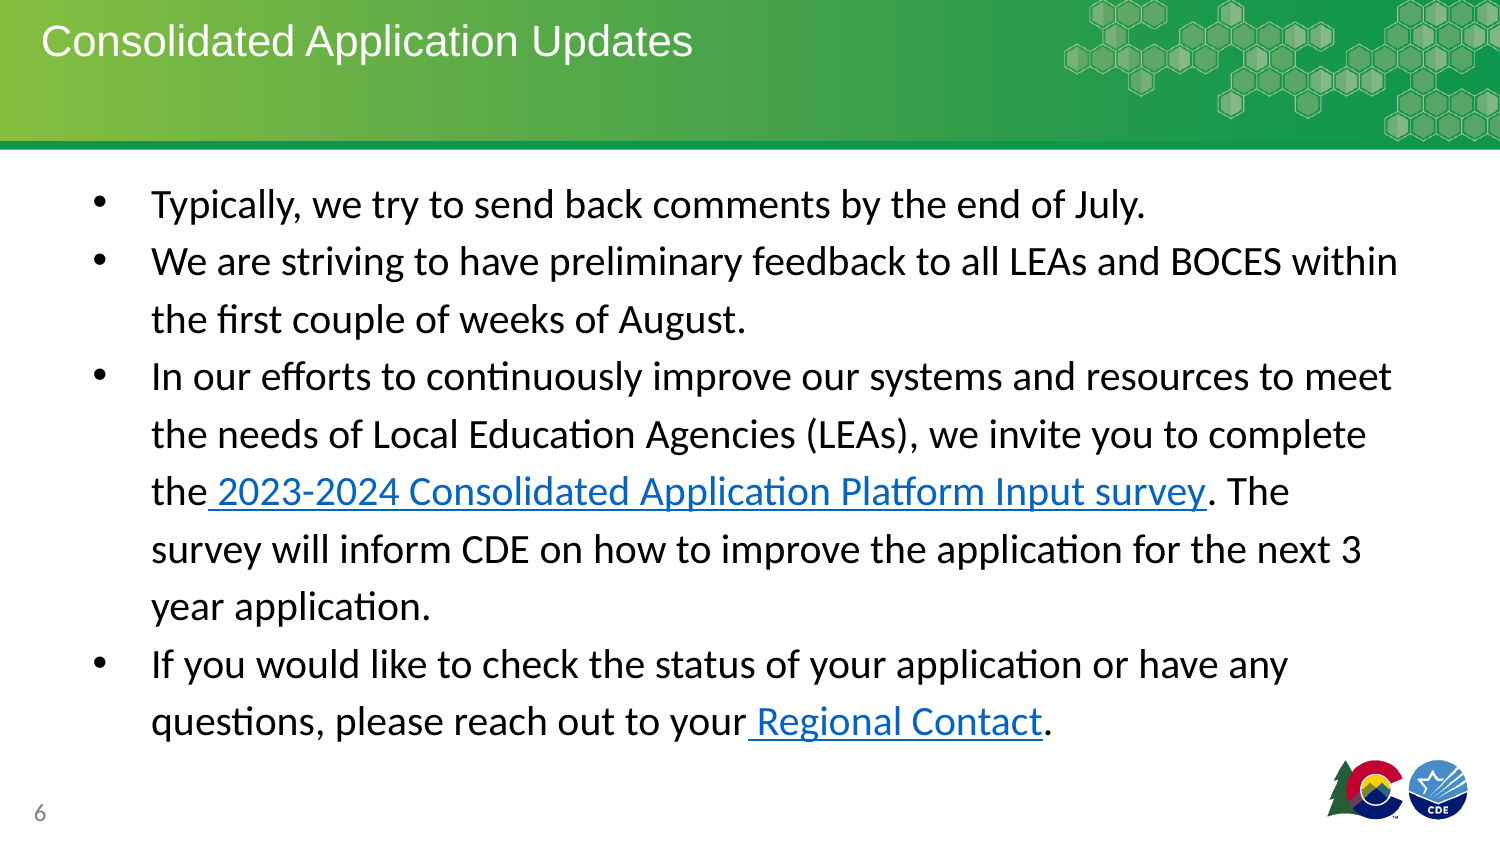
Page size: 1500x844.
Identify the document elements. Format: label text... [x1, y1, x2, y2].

title Consolidated Application Updates [40, 18, 887, 102]
picture [1326, 759, 1468, 820]
slide_number 6 [22, 791, 276, 825]
picture [0, 0, 1500, 150]
list Typically, we try to send back comments by the end of July. We are striving to have preliminary feedback to all LEAs and BOCES within the first couple of weeks of August. In our efforts to continuously improve our systems and resources to meet the needs of Local Education Agencies (LEAs), we invite you to complete the 2023-2024 Consolidated Application Platform Input survey. The survey will inform CDE on how to improve the application for the next 3 year application. If you would like to check the status of your application or have any questions, please reach out to your Regional Contact. [76, 168, 1409, 751]
